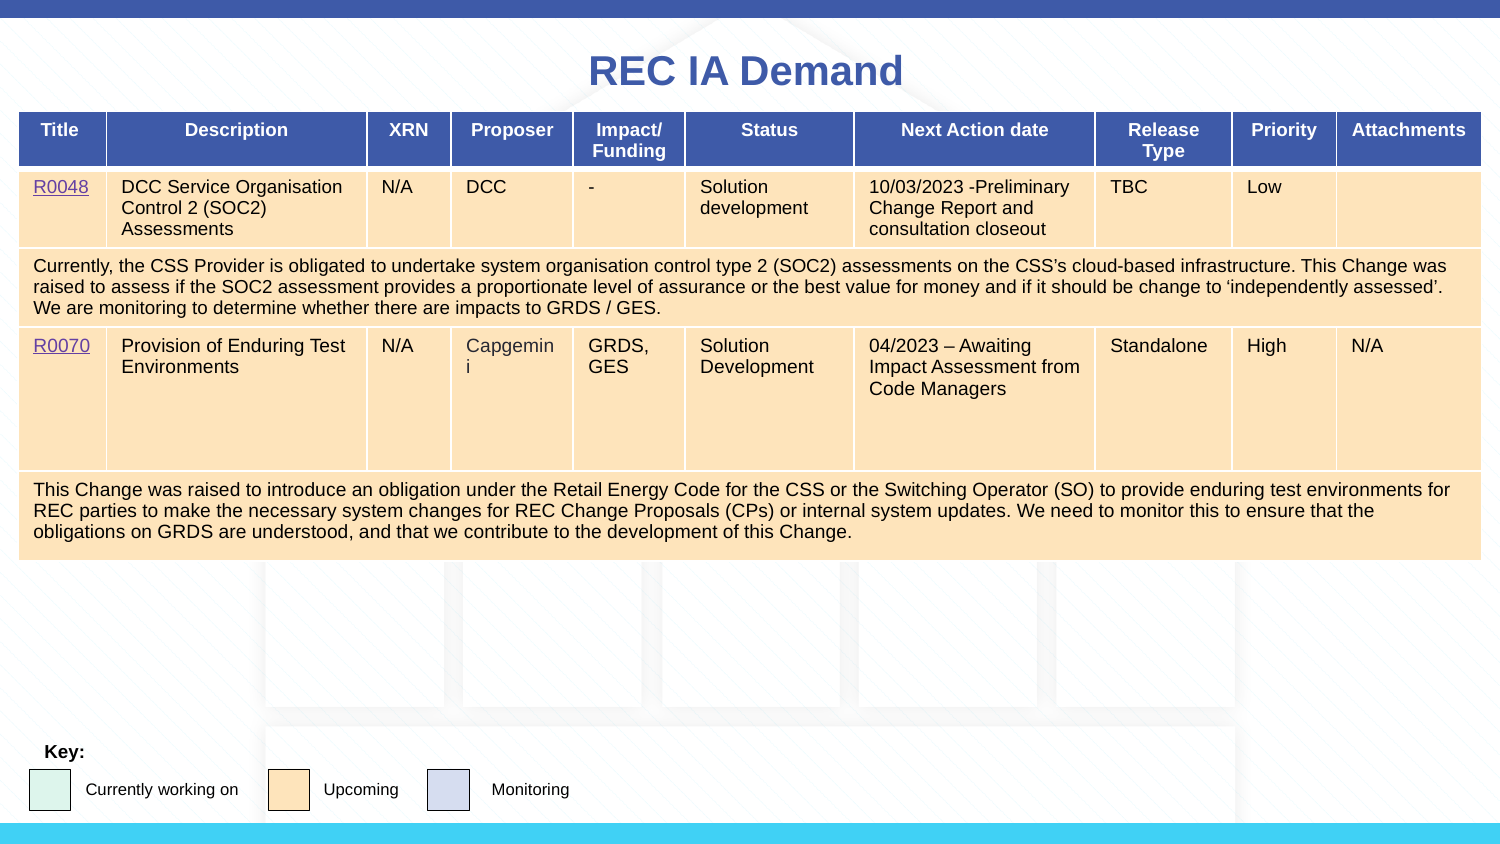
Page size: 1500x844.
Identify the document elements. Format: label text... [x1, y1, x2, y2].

table_cell N/A [1337, 328, 1481, 470]
table_header Next Action date [855, 112, 1094, 166]
table_cell N/A [368, 172, 450, 247]
table_cell GRDS, GES [574, 328, 684, 470]
table_cell Standalone [1096, 328, 1231, 470]
table_cell Solution development [686, 172, 853, 247]
table_cell Solution Development [686, 328, 853, 470]
table_cell High [1233, 328, 1336, 470]
table_cell Low [1233, 172, 1336, 247]
table_cell This Change was raised to introduce an obligation under the Retail Energy Code for the CSS or the Switching Operator (SO) to provide enduring test environments for REC parties to make the necessary system changes for REC Change Proposals (CPs) or internal system updates. We need to monitor this to ensure that the obligations on GRDS are understood, and that we contribute to the development of this Change. [19, 472, 1481, 560]
table_cell R0048 [19, 172, 106, 247]
table_cell R0070 [19, 328, 106, 470]
table_cell [1337, 172, 1481, 247]
table_cell Currently, the CSS Provider is obligated to undertake system organisation control type 2 (SOC2) assessments on the CSS’s cloud-based infrastructure. This Change was raised to assess if the SOC2 assessment provides a proportionate level of assurance or the best value for money and if it should be change to ‘independently assessed’. We are monitoring to determine whether there are impacts to GRDS / GES. [19, 249, 1481, 326]
table_cell N/A [368, 328, 450, 470]
table_header Proposer [452, 112, 572, 166]
table_header Attachments [1337, 112, 1481, 166]
table_header XRN [368, 112, 450, 166]
table_cell Capgemini [452, 328, 572, 470]
text_box REC IA Demand [573, 36, 927, 102]
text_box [29, 731, 588, 811]
table_header Status [686, 112, 853, 166]
table_cell 10/03/2023 -Preliminary Change Report and consultation closeout [855, 172, 1094, 247]
picture [0, 0, 1500, 844]
table_header Title [19, 112, 106, 166]
table_header Priority [1233, 112, 1336, 166]
table_cell - [574, 172, 684, 247]
table_header Release Type [1096, 112, 1231, 166]
table_cell 04/2023 – Awaiting Impact Assessment from Code Managers [855, 328, 1094, 470]
table_cell DCC Service Organisation Control 2 (SOC2) Assessments [107, 172, 366, 247]
table_header Description [107, 112, 366, 166]
table_header Impact/ Funding [574, 112, 684, 166]
table_cell TBC [1096, 172, 1231, 247]
table_cell Provision of Enduring Test Environments [107, 328, 366, 470]
table_cell DCC [452, 172, 572, 247]
